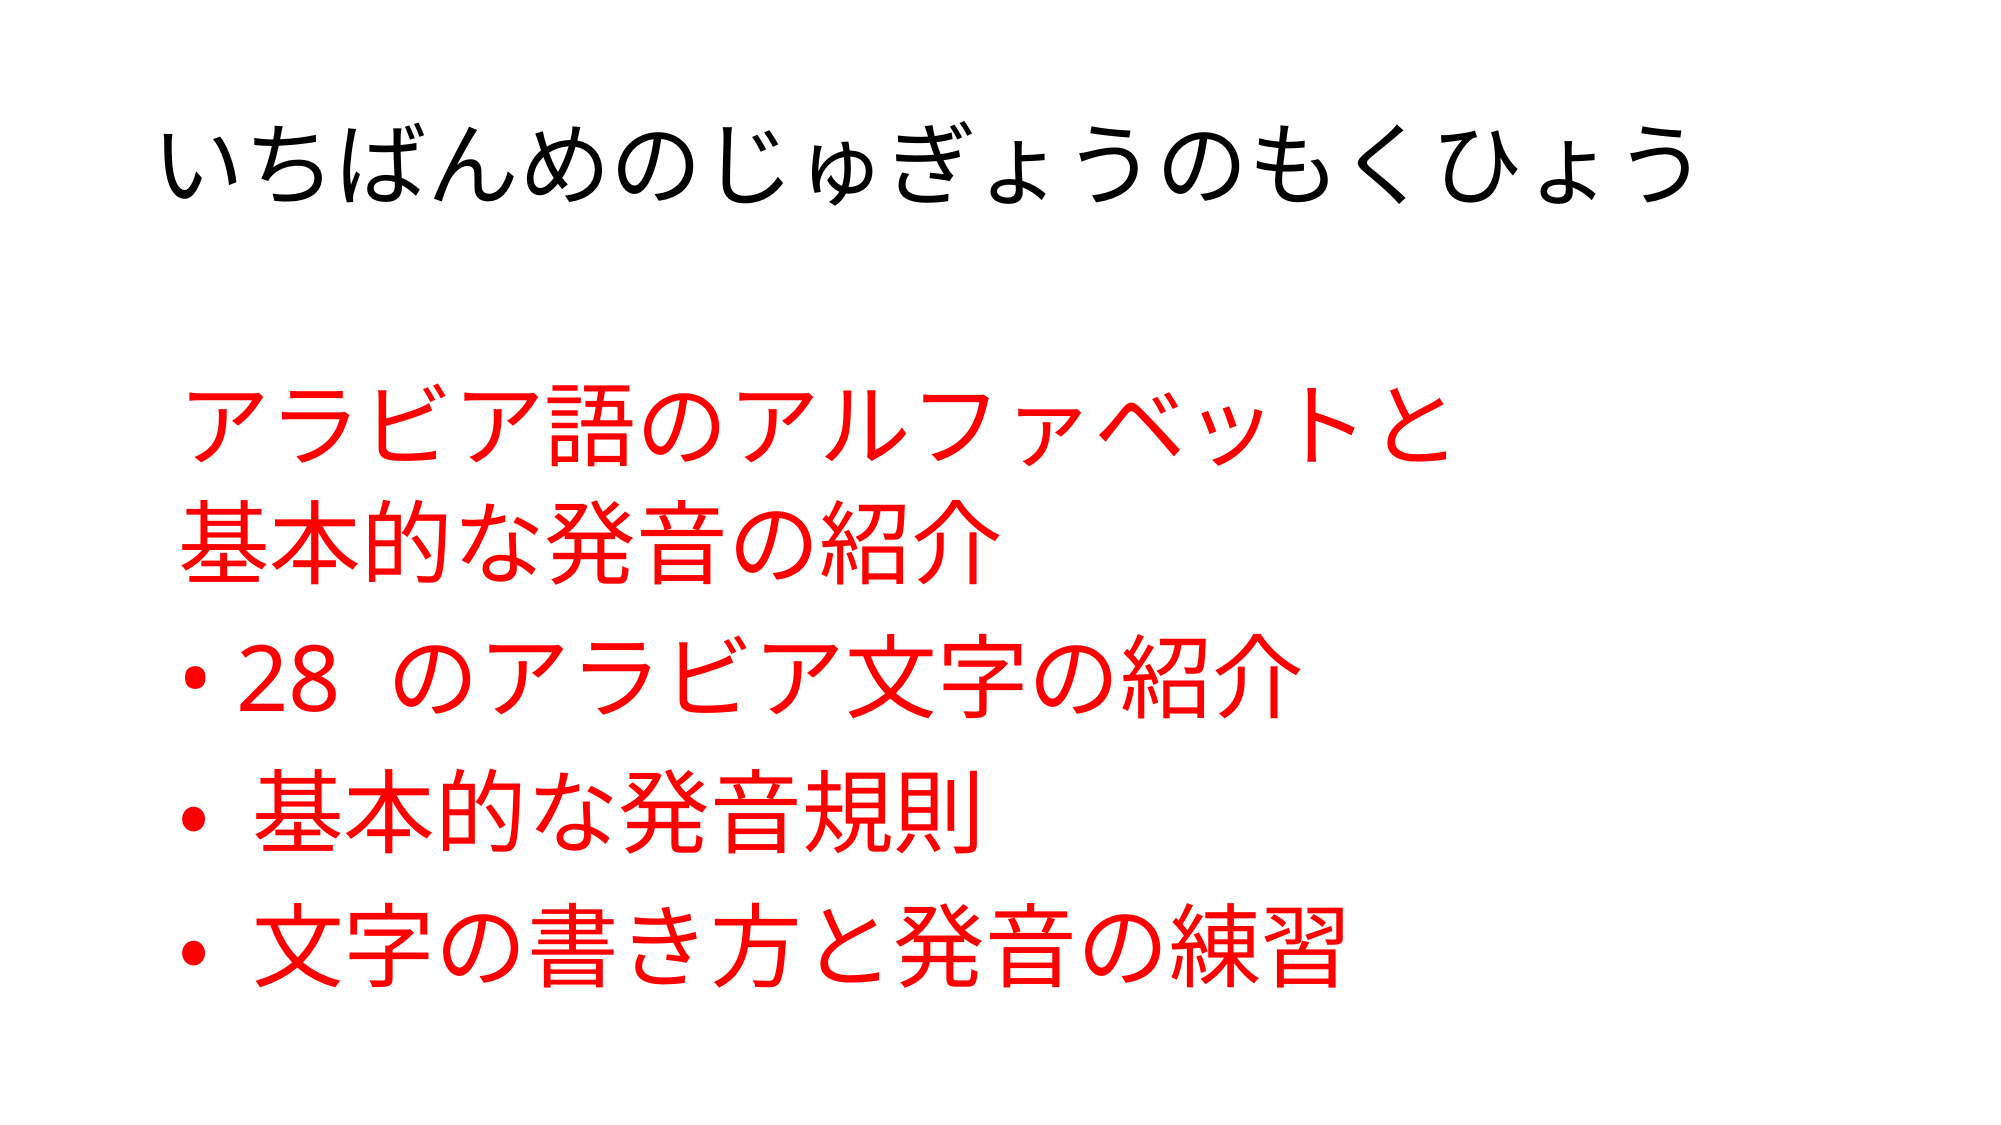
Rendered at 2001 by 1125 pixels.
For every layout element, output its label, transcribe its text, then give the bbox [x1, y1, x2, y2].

title いちばんめのじゅぎょうのもくひょう [137, 59, 1863, 278]
text_box アラビア語のアルファベットと基本的な発音の紹介 • 28 のアラビア文字の紹介 • 基本的な発音規則 • 文字の書き方と発音の練習 [163, 353, 1544, 1007]
